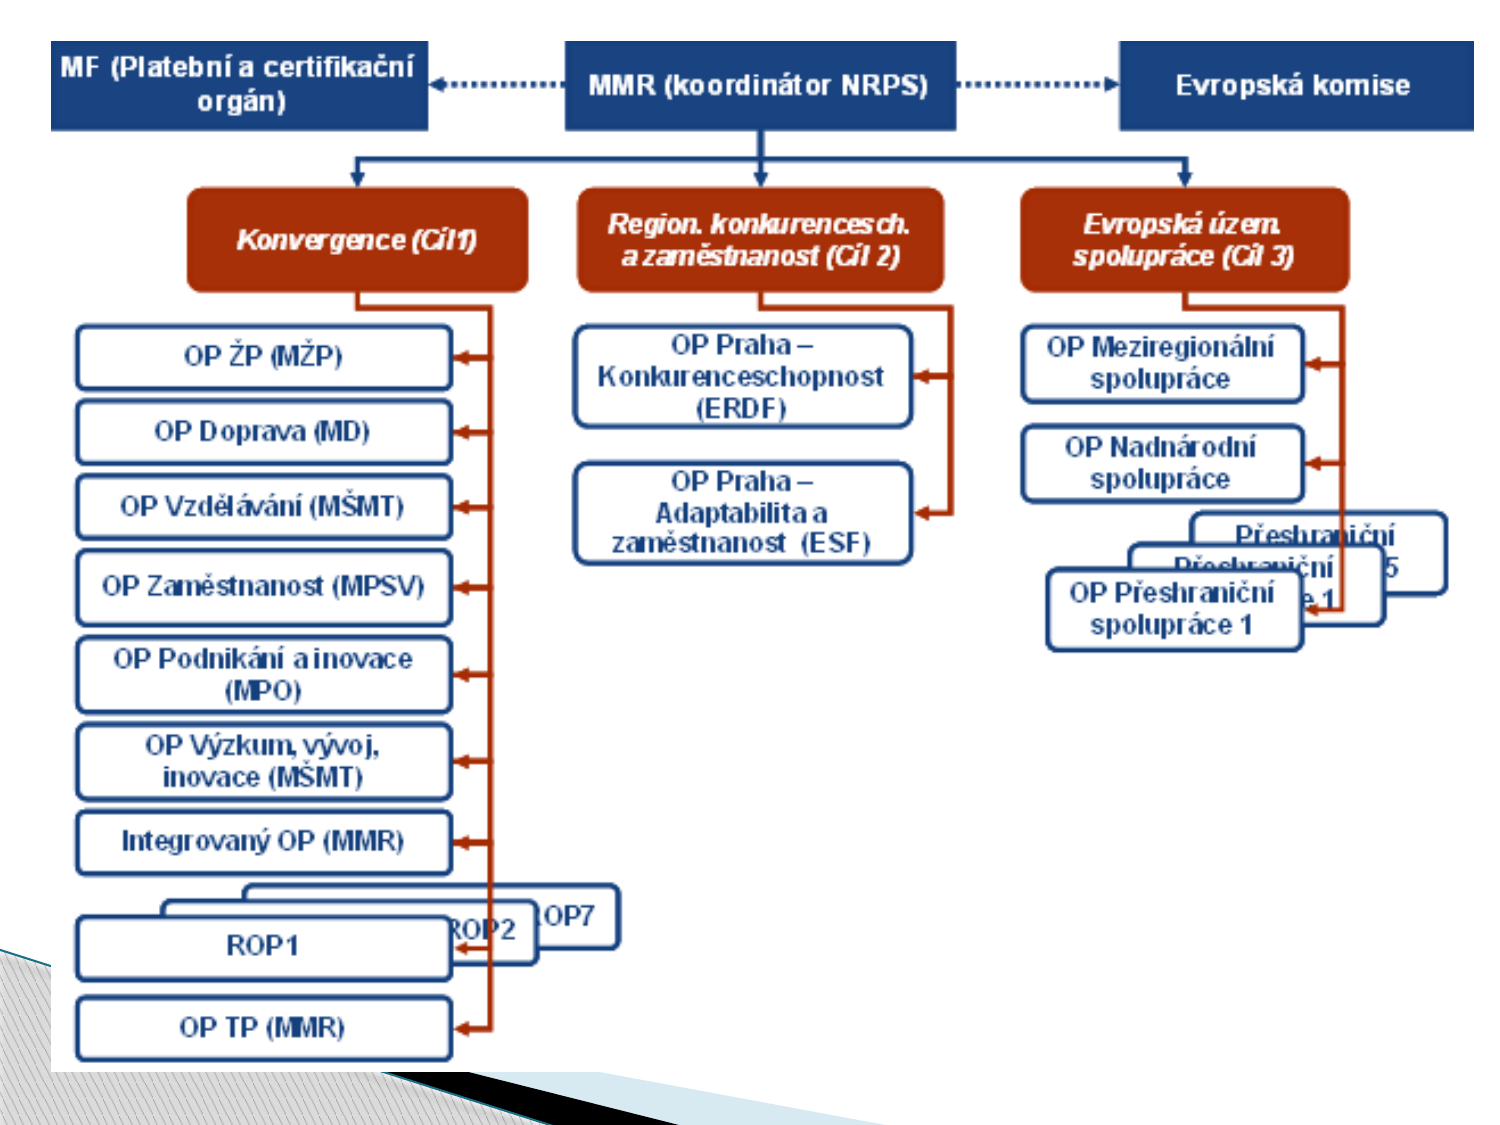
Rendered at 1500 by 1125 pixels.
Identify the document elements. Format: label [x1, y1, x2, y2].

picture [51, 40, 1474, 1072]
